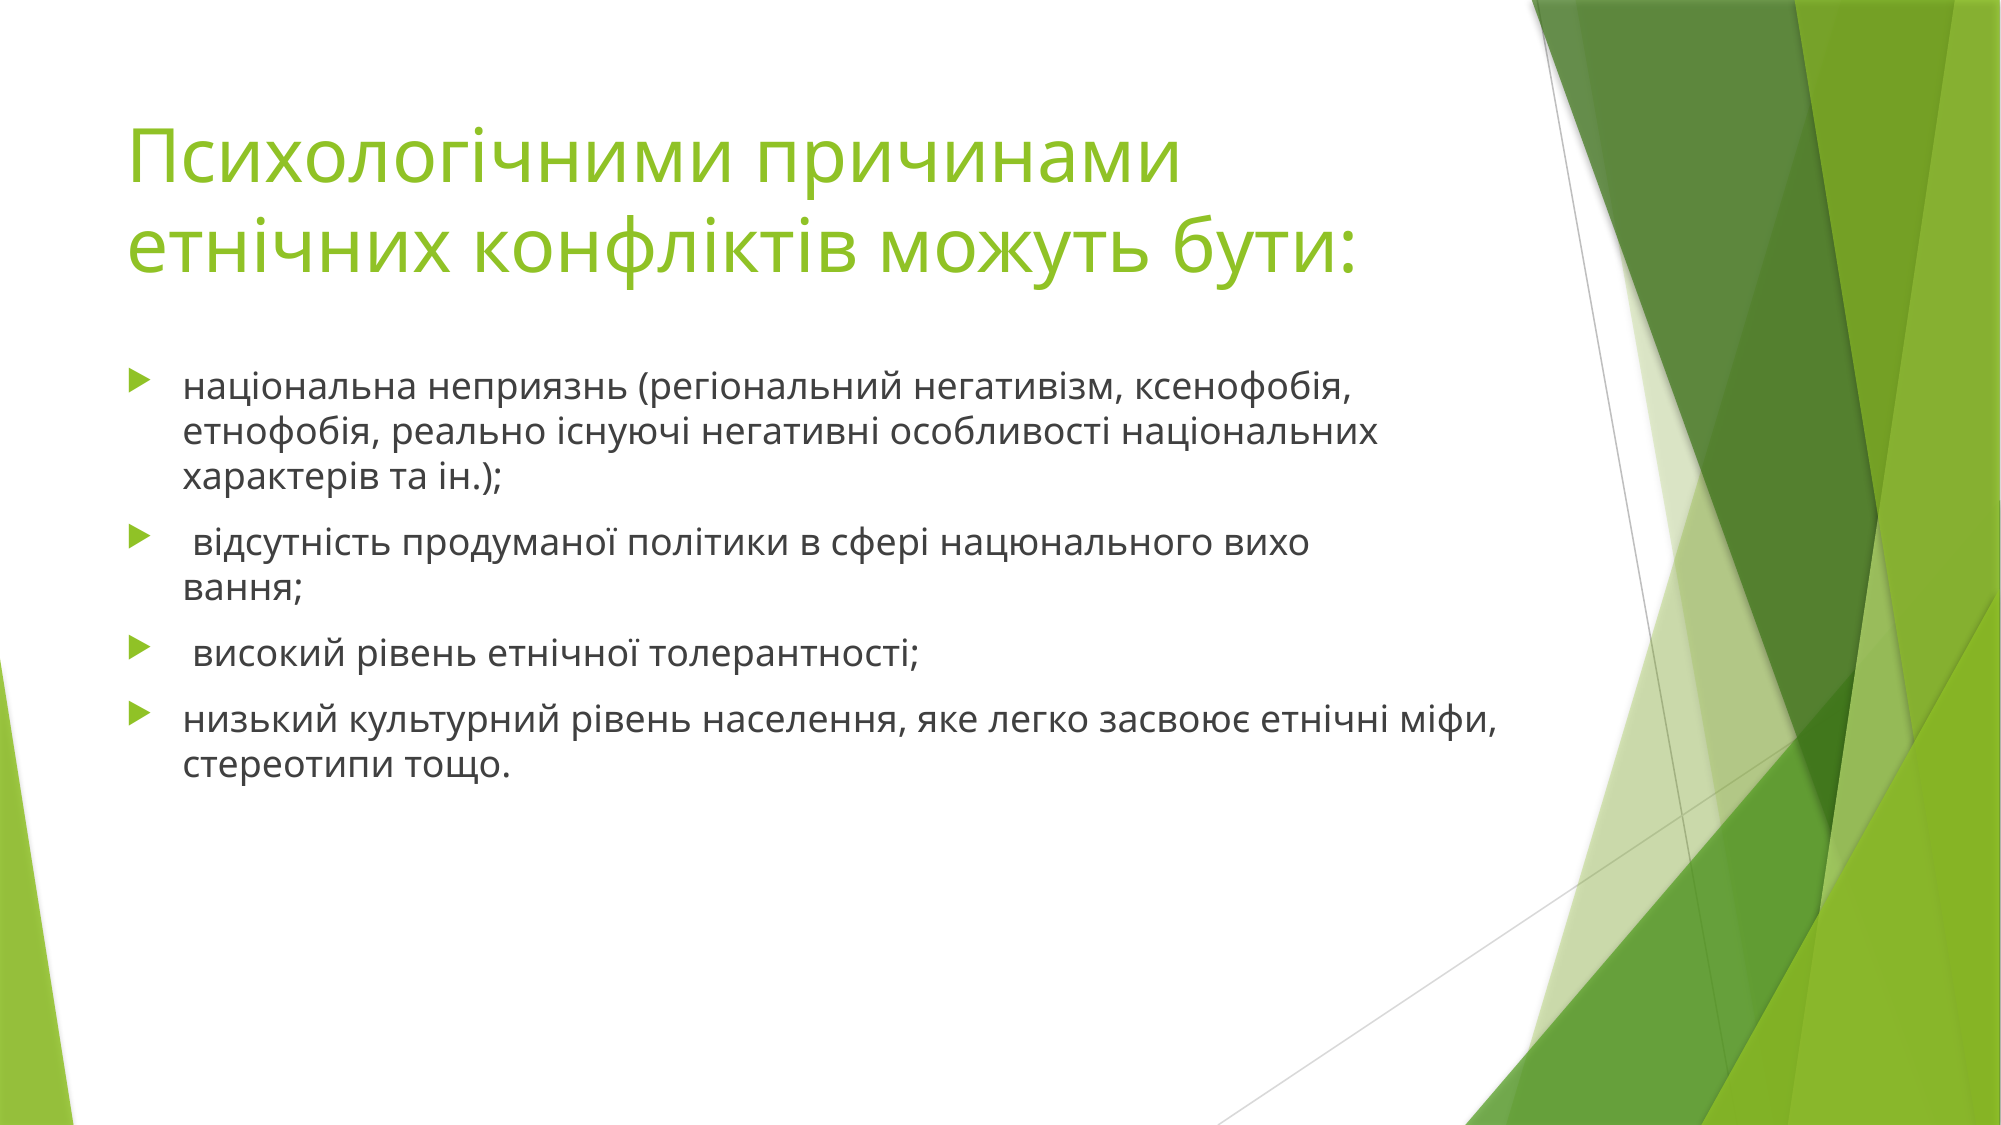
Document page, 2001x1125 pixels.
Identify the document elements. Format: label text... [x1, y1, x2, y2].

title Психологічними причинами етнічних конфліктів можуть бути: [111, 99, 1522, 317]
list національна неприязнь (регіональний негативізм, ксенофобія, етнофобія, реально існуючі негативні особливості національних характерів та ін.); відсутність продуманої політики в сфері нацюнального вихо вання; високий рівень етнічної толерантності; низький культурний рівень населення, яке легко засвоює етнічні міфи, стереотипи тощо. [111, 354, 1522, 992]
